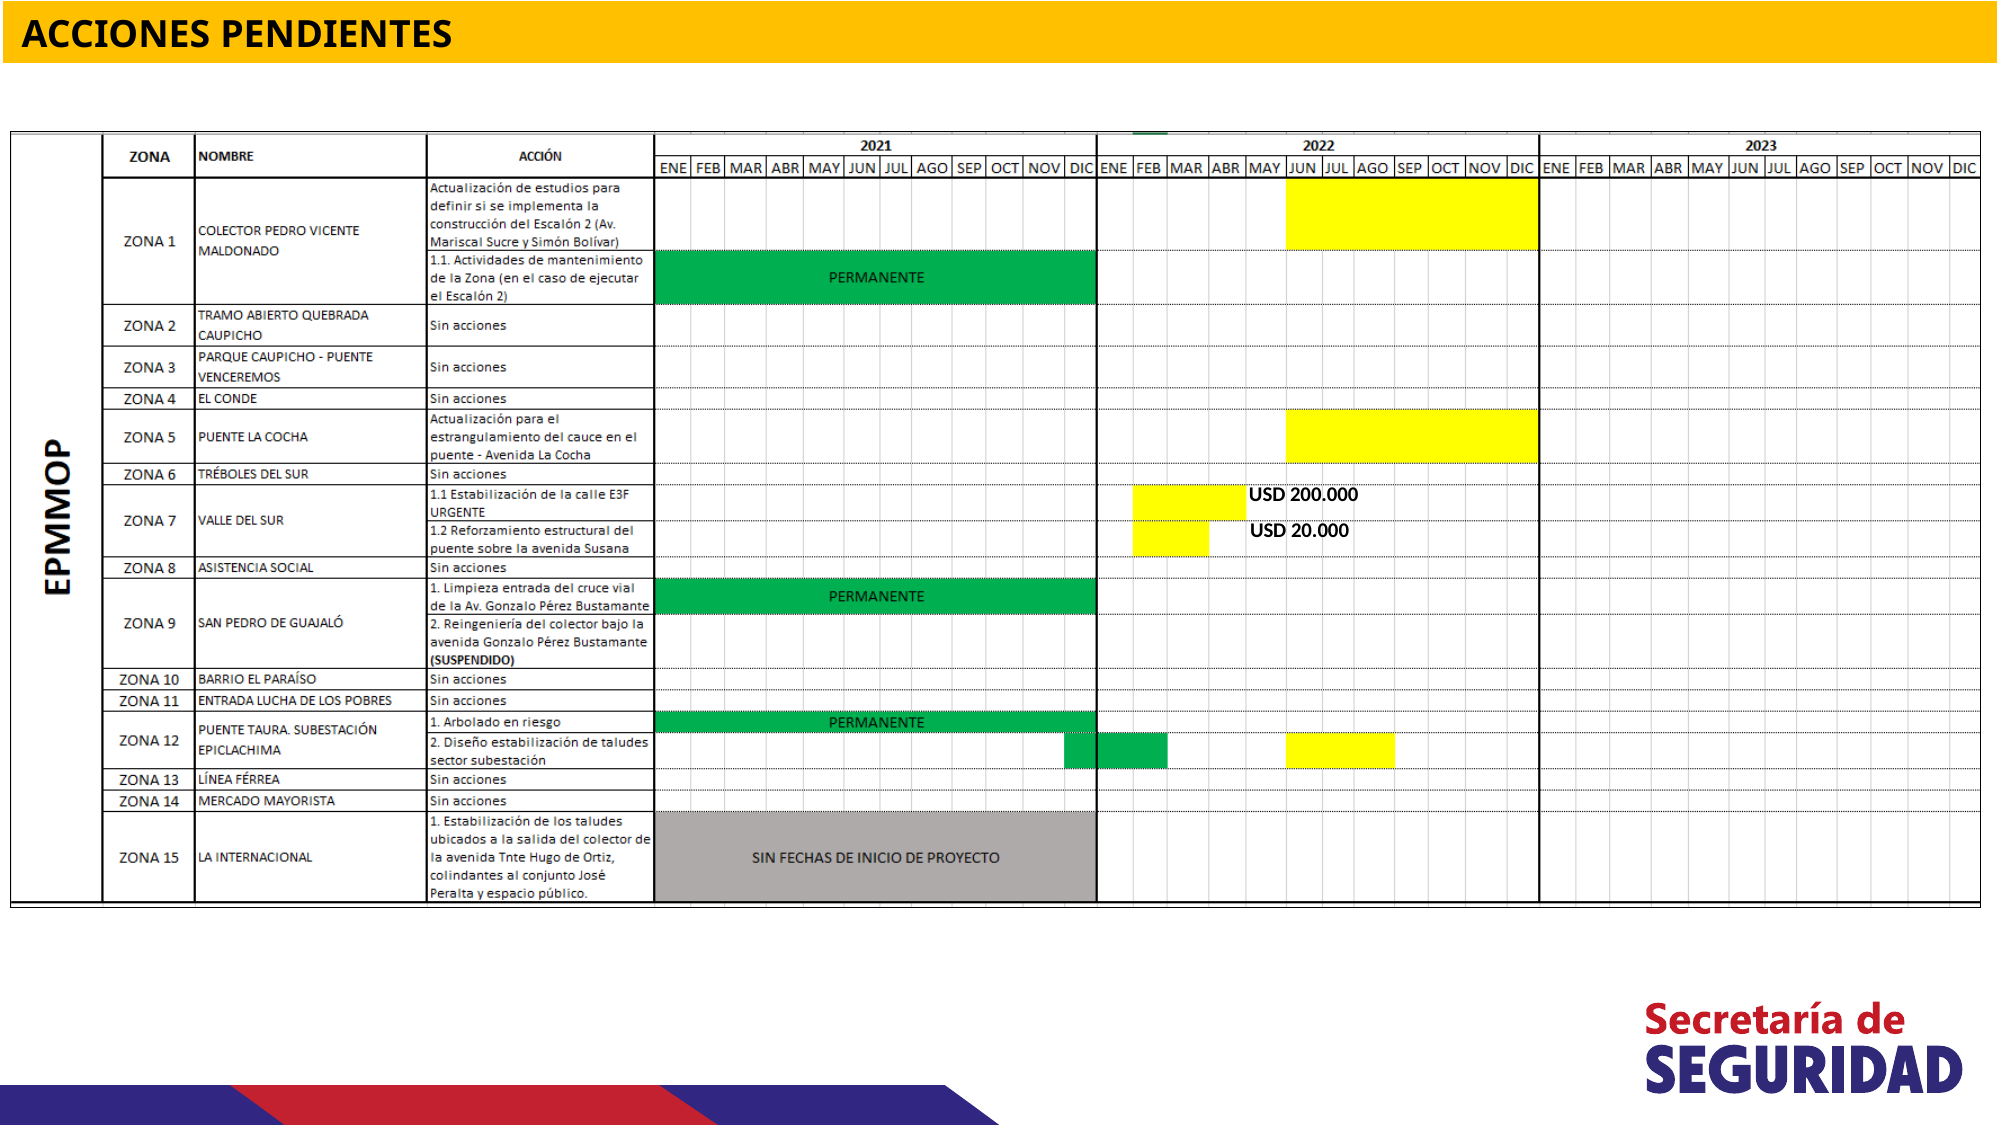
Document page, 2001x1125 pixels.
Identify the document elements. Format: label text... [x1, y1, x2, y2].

picture [10, 131, 1981, 908]
picture [0, 1085, 1000, 1125]
table_header ACCIONES PENDIENTES [3, 1, 1997, 63]
picture [1646, 1001, 1963, 1094]
